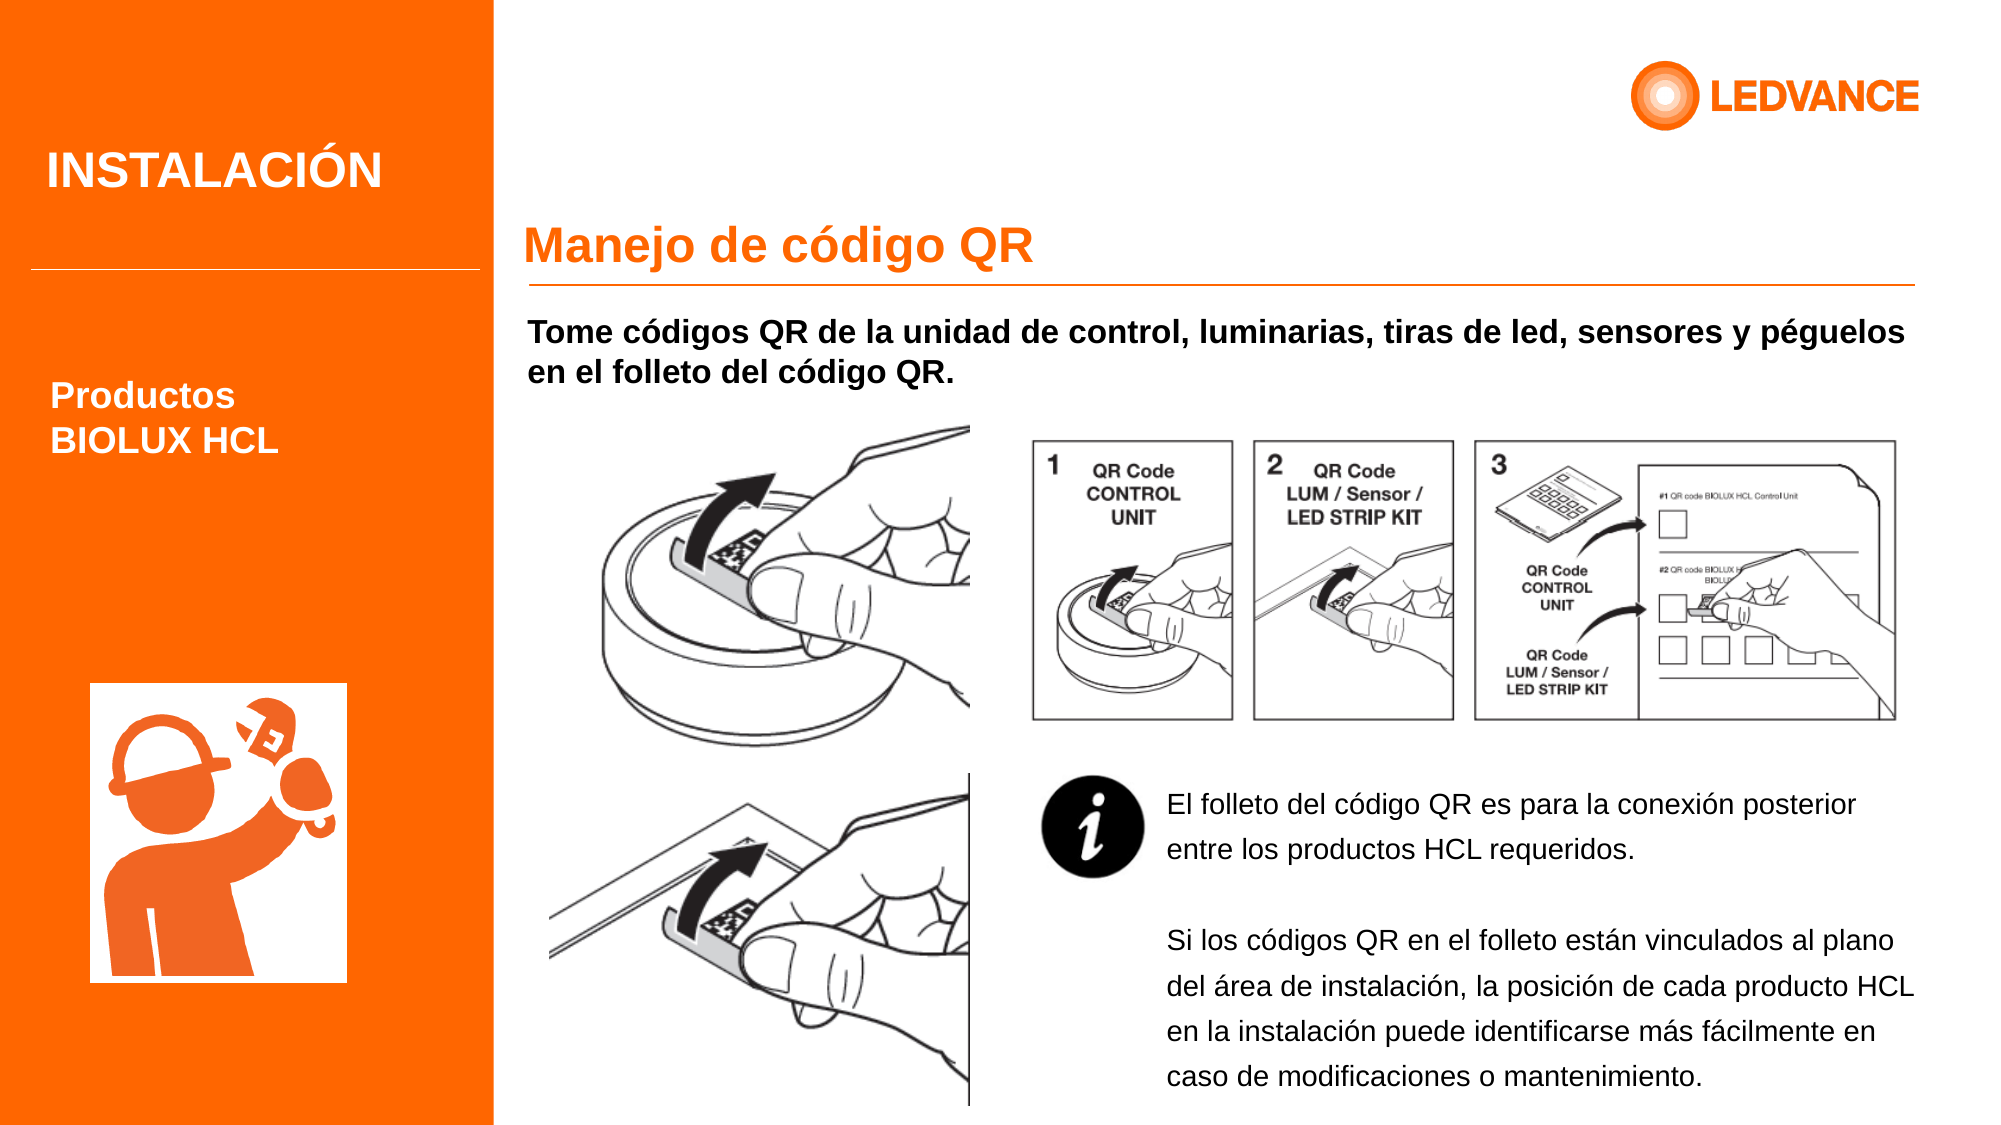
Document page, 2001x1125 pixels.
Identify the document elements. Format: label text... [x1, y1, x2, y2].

picture [90, 683, 347, 984]
text_box Manejo de código QR [508, 205, 1974, 281]
picture [549, 773, 970, 1106]
text_box Tome códigos QR de la unidad de control, luminarias, tiras de led, sensores y péguelos en el folleto del código QR. [512, 303, 1945, 399]
text_box INSTALACIÓN [31, 130, 481, 207]
picture [1020, 433, 1910, 729]
text_box Productos BIOLUX HCL [35, 363, 461, 470]
picture [1032, 772, 1152, 883]
text_box El folleto del código QR es para la conexión posterior entre los productos HCL requeridos. Si los códigos QR en el folleto están vinculados al plano del área de instalación, la posición de cada producto HCL en la instalación puede identificarse más fácilmente en caso de modificaciones o mantenimiento. [1151, 767, 1932, 1100]
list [585, 419, 970, 751]
